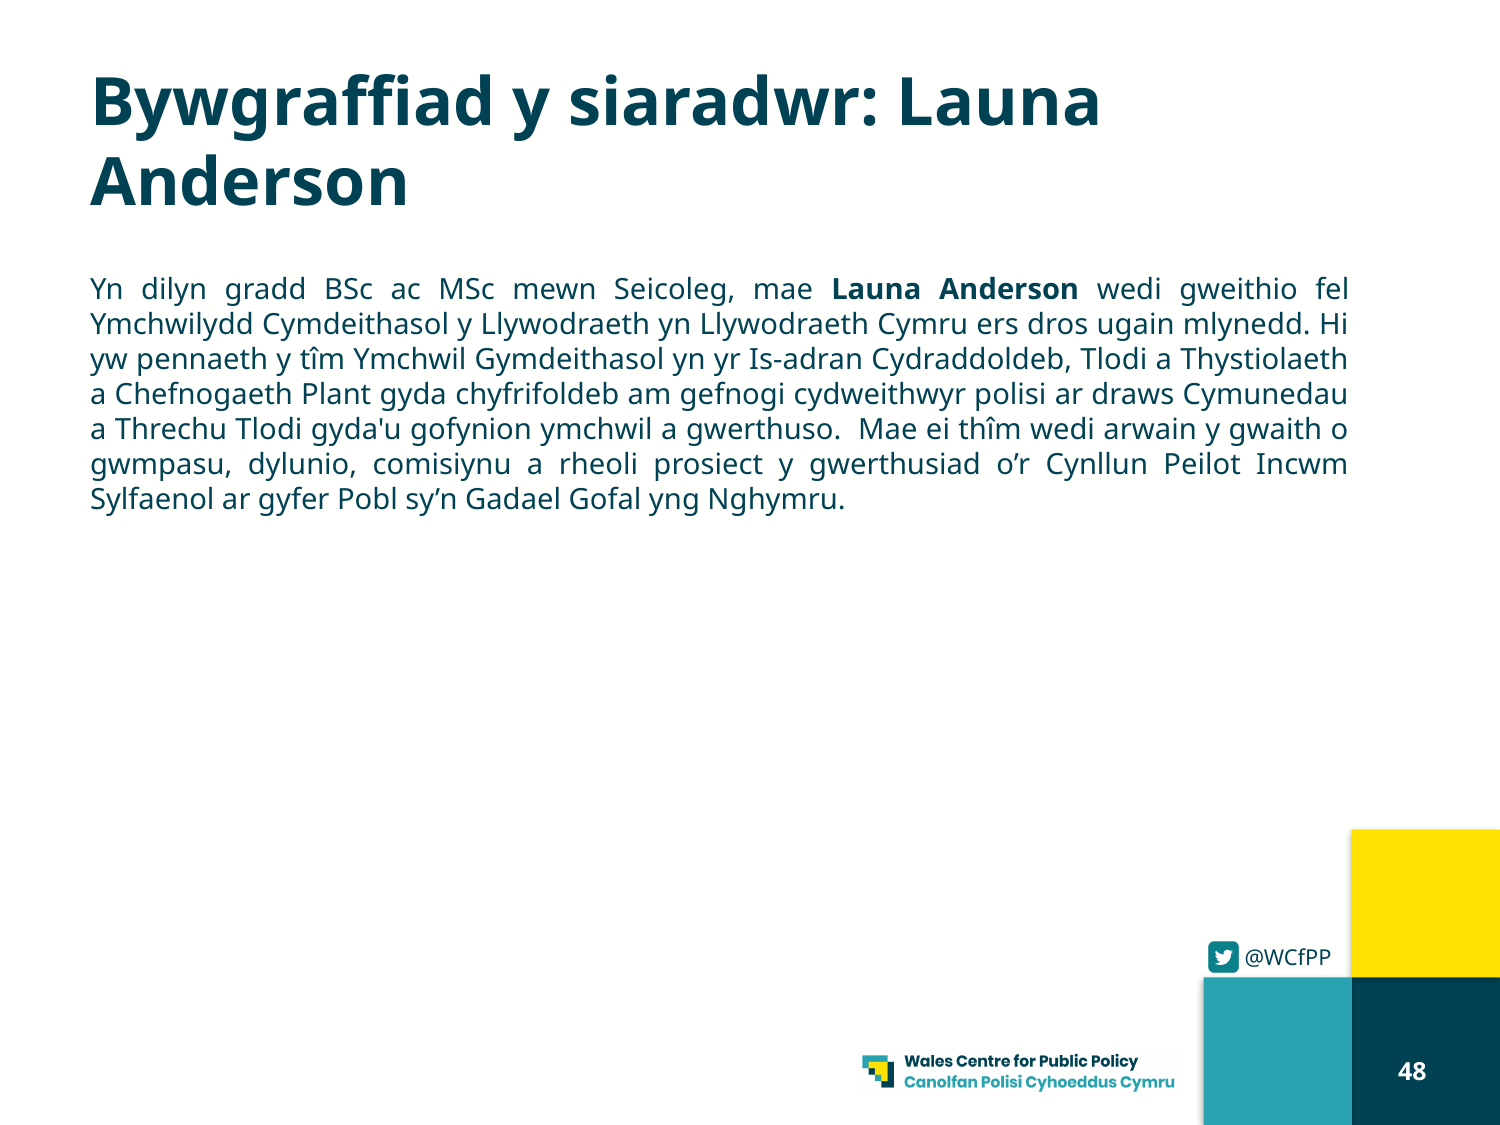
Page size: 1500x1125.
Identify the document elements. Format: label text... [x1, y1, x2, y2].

list Yn dilyn gradd BSc ac MSc mewn Seicoleg, mae Launa Anderson wedi gweithio fel Ymchwilydd Cymdeithasol y Llywodraeth yn Llywodraeth Cymru ers dros ugain mlynedd. Hi yw pennaeth y tîm Ymchwil Gymdeithasol yn yr Is-adran Cydraddoldeb, Tlodi a Thystiolaeth a Chefnogaeth Plant gyda chyfrifoldeb am gefnogi cydweithwyr polisi ar draws Cymunedau a Threchu Tlodi gyda'u gofynion ymchwil a gwerthuso. Mae ei thîm wedi arwain y gwaith o gwmpasu, dylunio, comisiynu a rheoli prosiect y gwerthusiad o’r Cynllun Peilot Incwm Sylfaenol ar gyfer Pobl sy’n Gadael Gofal yng Nghymru. [75, 262, 1365, 1005]
slide_number 48 [1091, 1042, 1442, 1103]
picture [857, 1048, 1091, 1097]
title Bywgraffiad y siaradwr: Launa Anderson [75, 45, 1425, 233]
